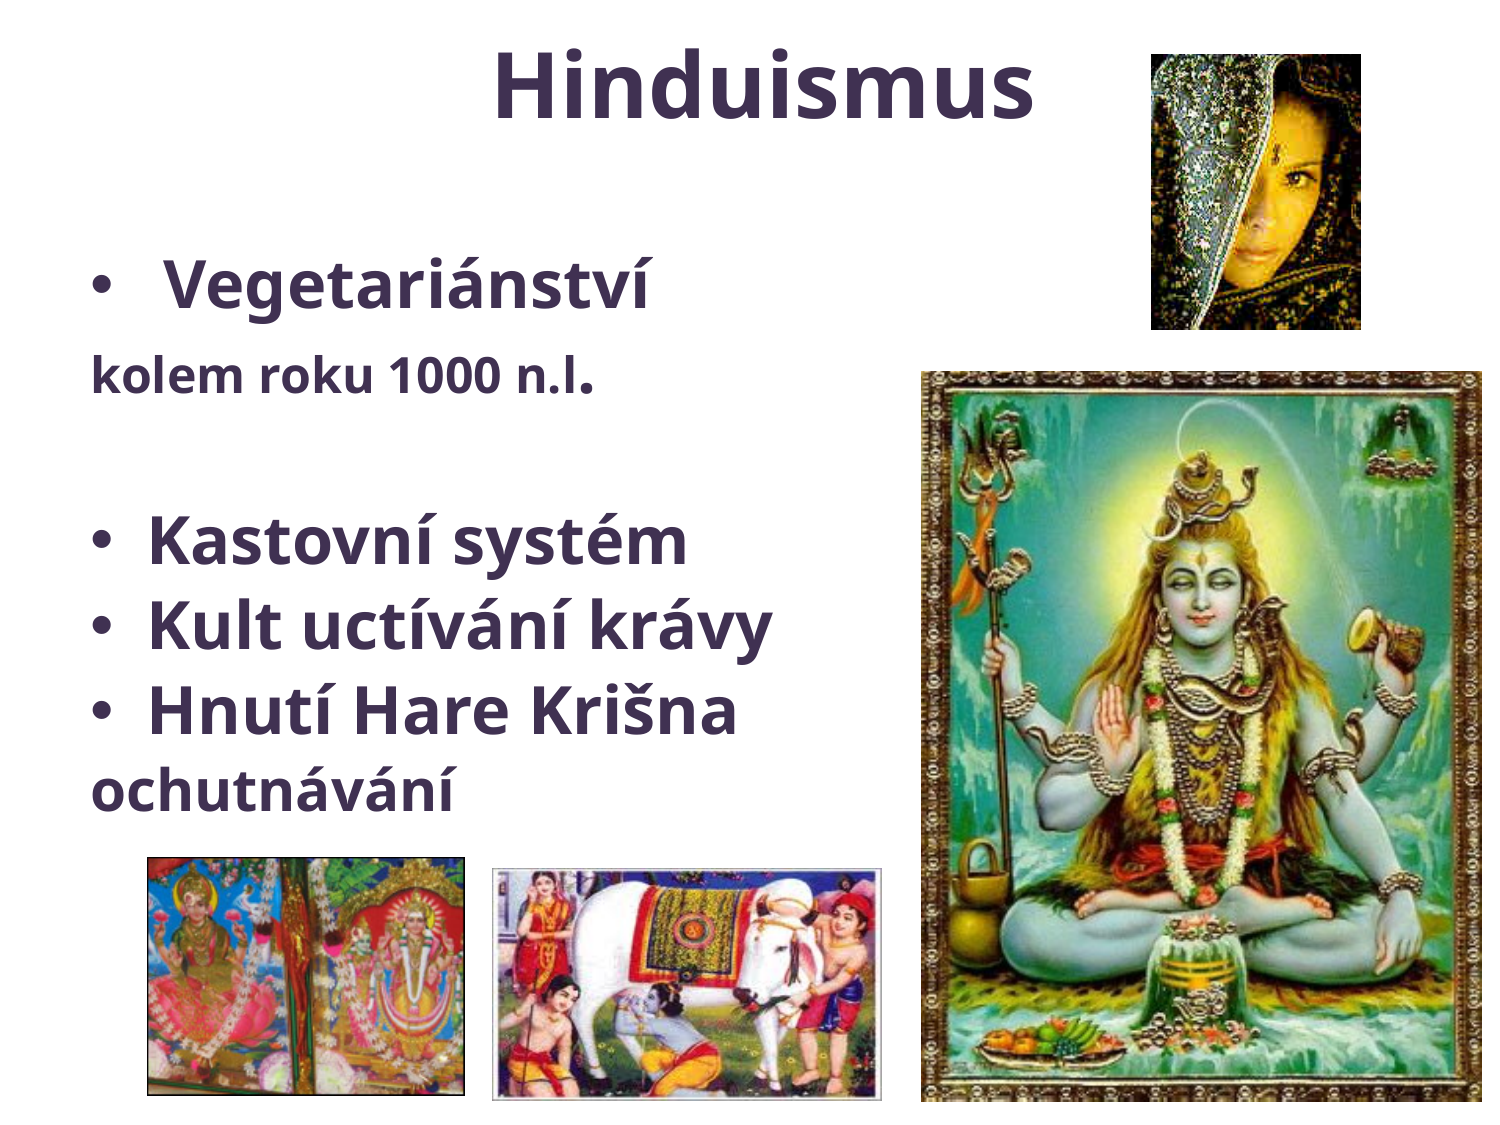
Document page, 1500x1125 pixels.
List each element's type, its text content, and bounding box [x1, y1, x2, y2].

picture [920, 370, 1482, 1102]
title Hinduismus [88, 42, 1439, 231]
picture [492, 868, 883, 1101]
picture [147, 857, 466, 1096]
list Vegetariánství kolem roku 1000 n.l. Kastovní systém Kult uctívání krávy Hnutí Hare Krišna ochutnávání [74, 243, 904, 987]
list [1151, 54, 1362, 330]
